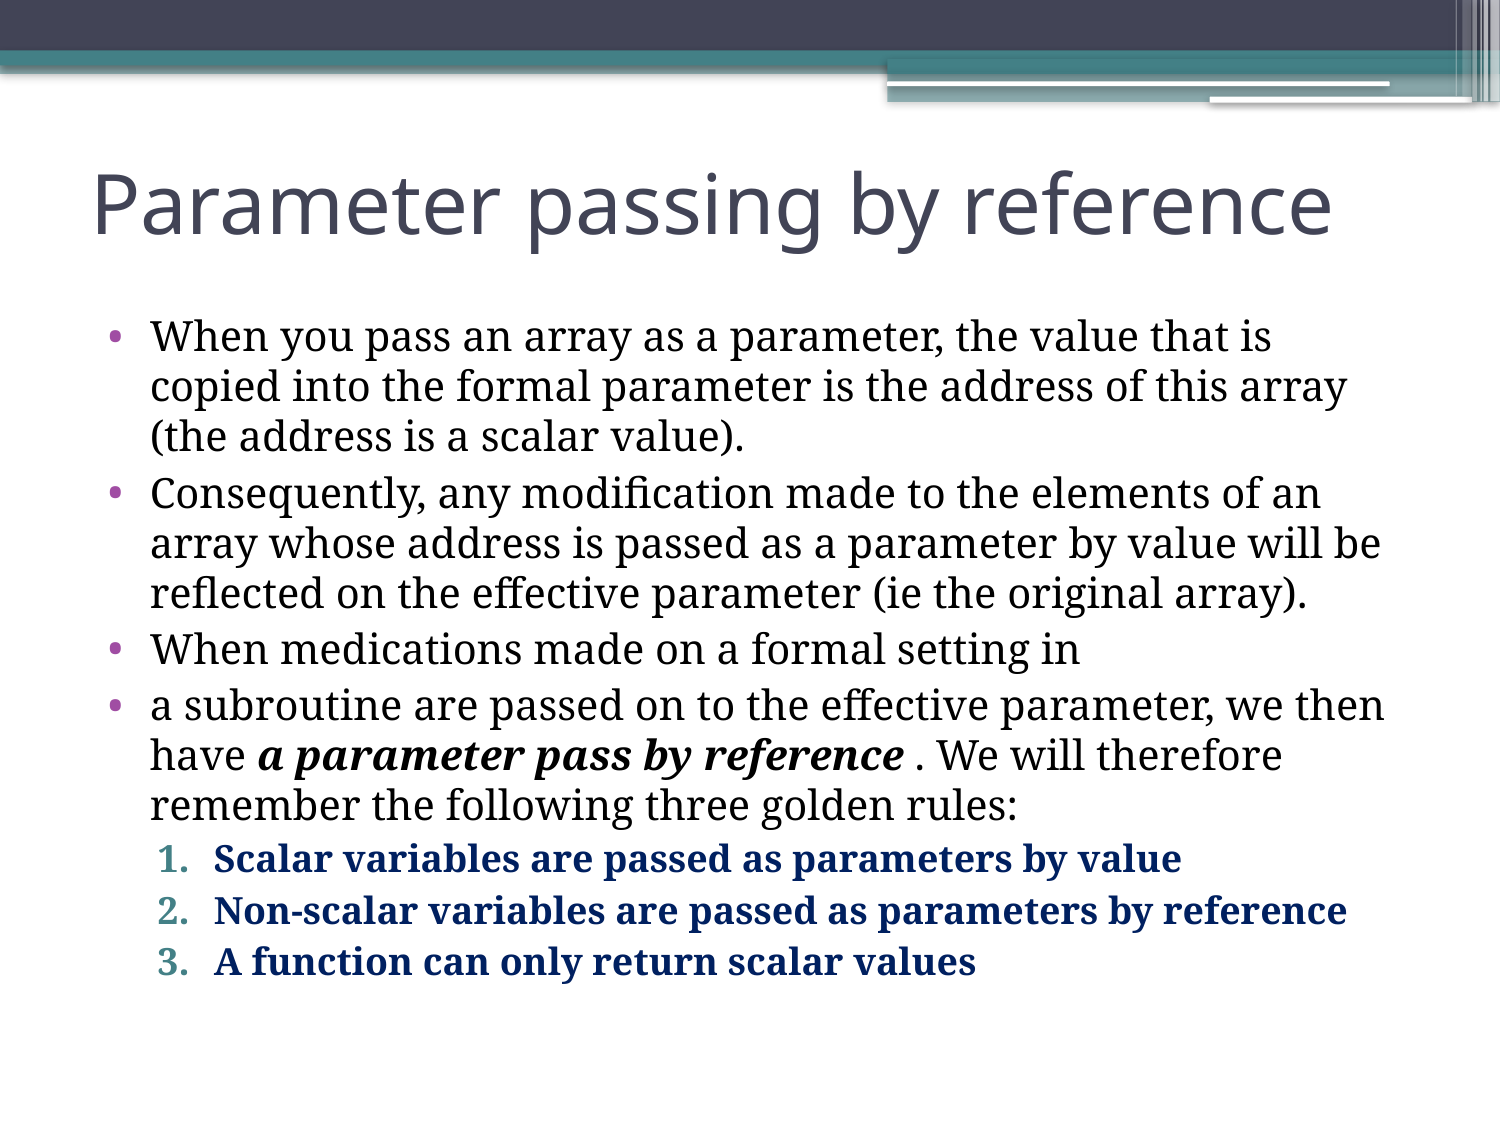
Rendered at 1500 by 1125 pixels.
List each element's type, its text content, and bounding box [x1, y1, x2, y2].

title Parameter passing by reference [75, 113, 1425, 289]
list When you pass an array as a parameter, the value that is copied into the formal parameter is the address of this array (the address is a scalar value). Consequently, any modification made to the elements of an array whose address is passed as a parameter by value will be reflected on the effective parameter (ie the original array). When medications made on a formal setting in a subroutine are passed on to the effective parameter, we then have a parameter pass by reference . We will therefore remember the following three golden rules: Scalar variables are passed as parameters by value Non-scalar variables are passed as parameters by reference A function can only return scalar values [75, 302, 1425, 1071]
